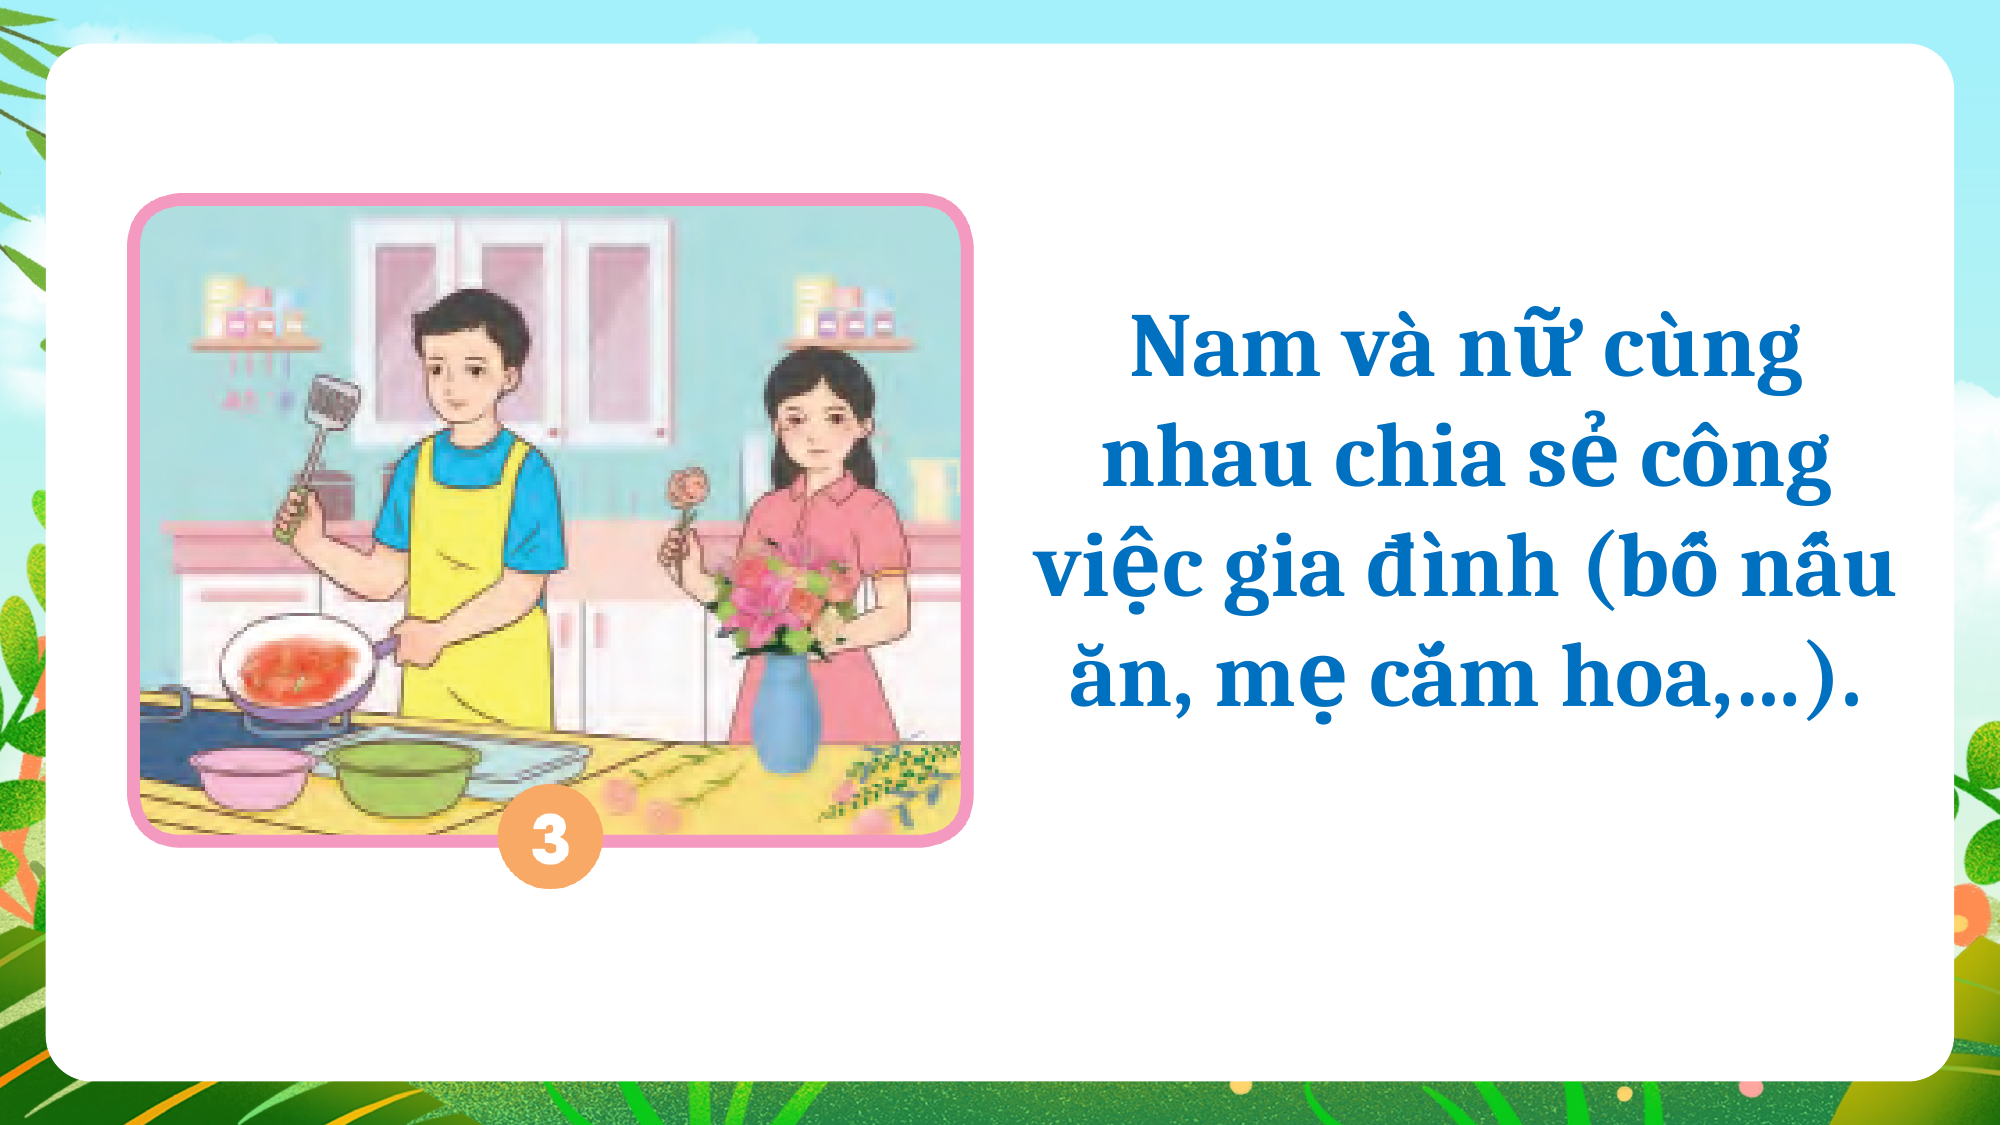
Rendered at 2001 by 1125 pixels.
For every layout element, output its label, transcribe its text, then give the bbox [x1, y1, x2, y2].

picture [0, 0, 2000, 1125]
text_box Nam và nữ cùng nhau chia sẻ công việc gia đình (bố nấu ăn, mẹ cắm hoa,…). [1011, 277, 1922, 732]
